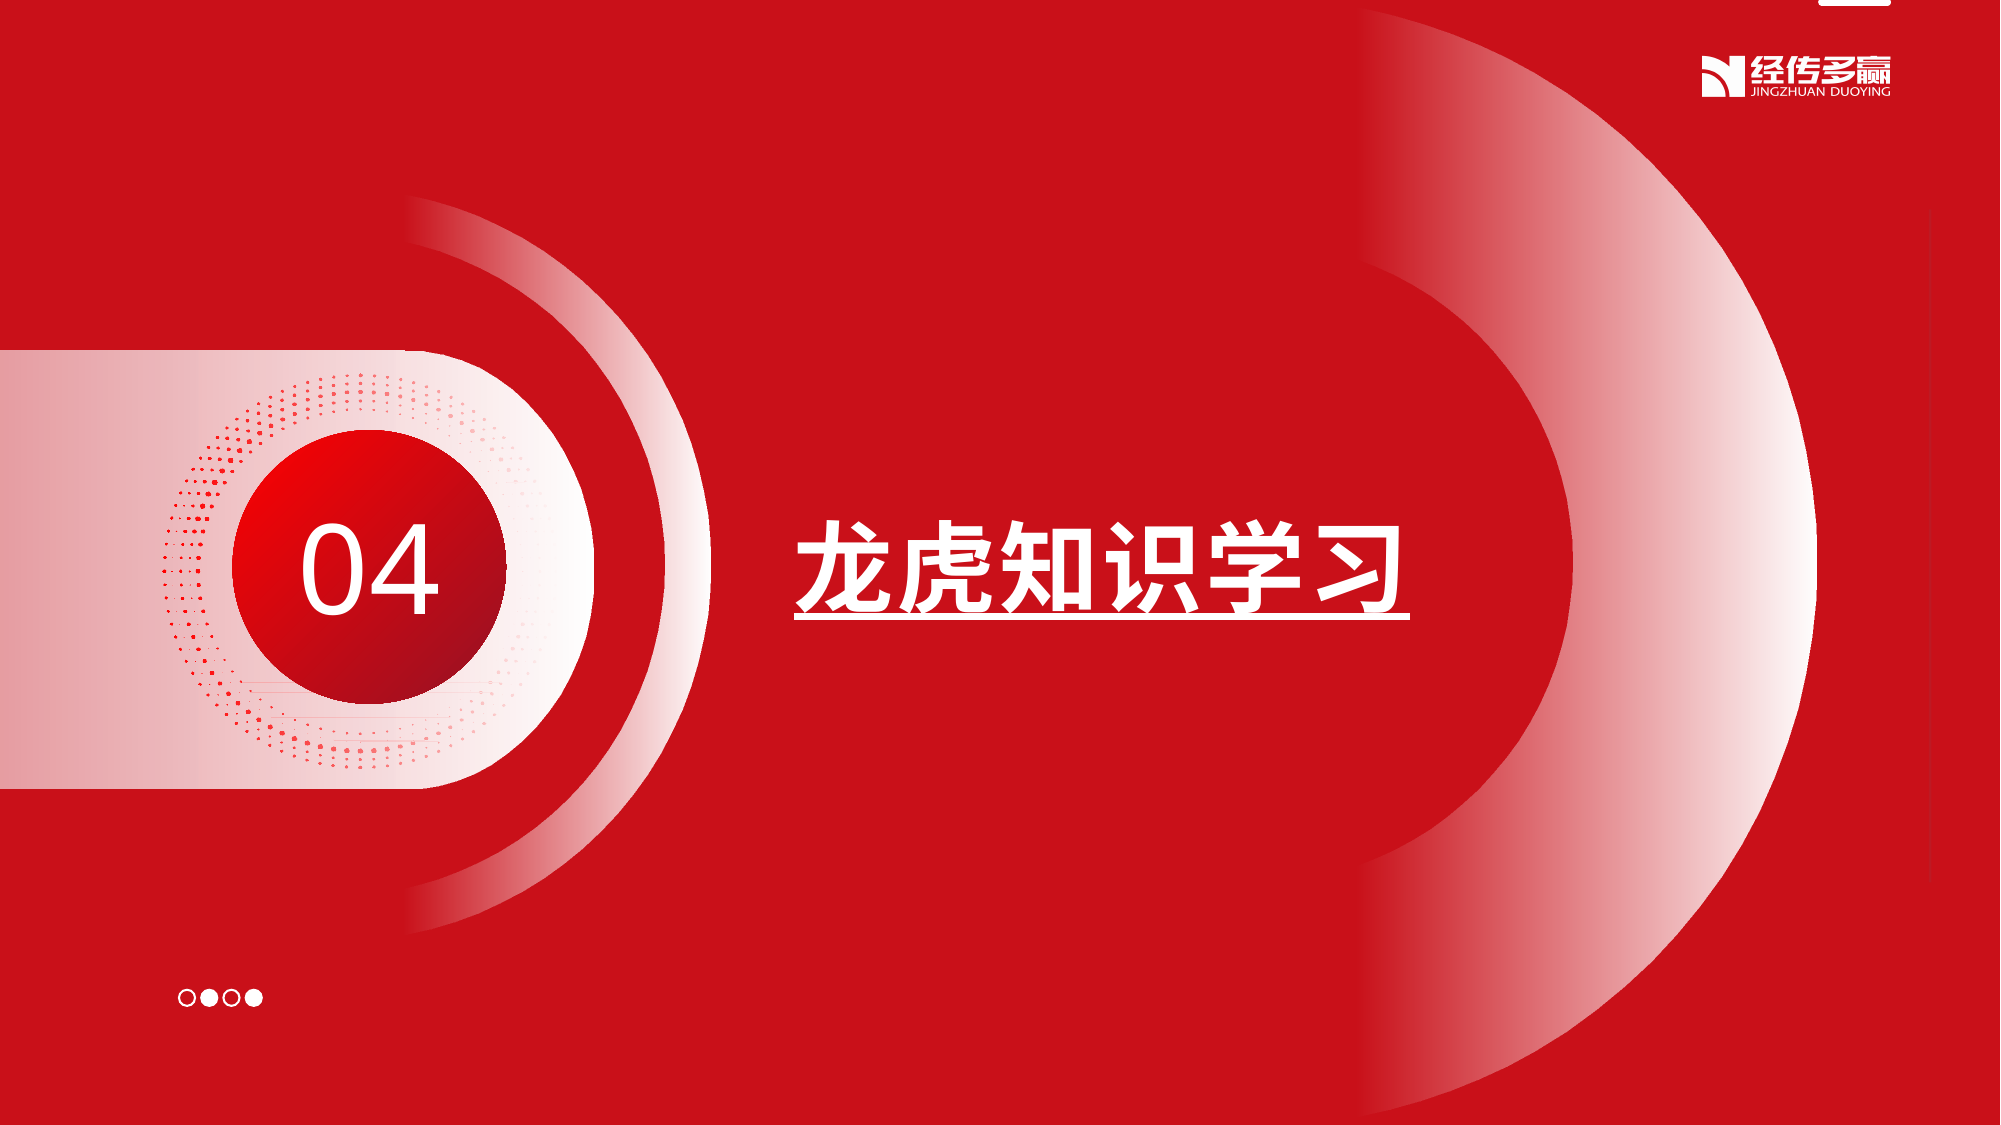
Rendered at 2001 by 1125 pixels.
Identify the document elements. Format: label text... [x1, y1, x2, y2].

list 龙虎知识学习 [716, 468, 1488, 627]
picture [1700, 54, 1892, 98]
